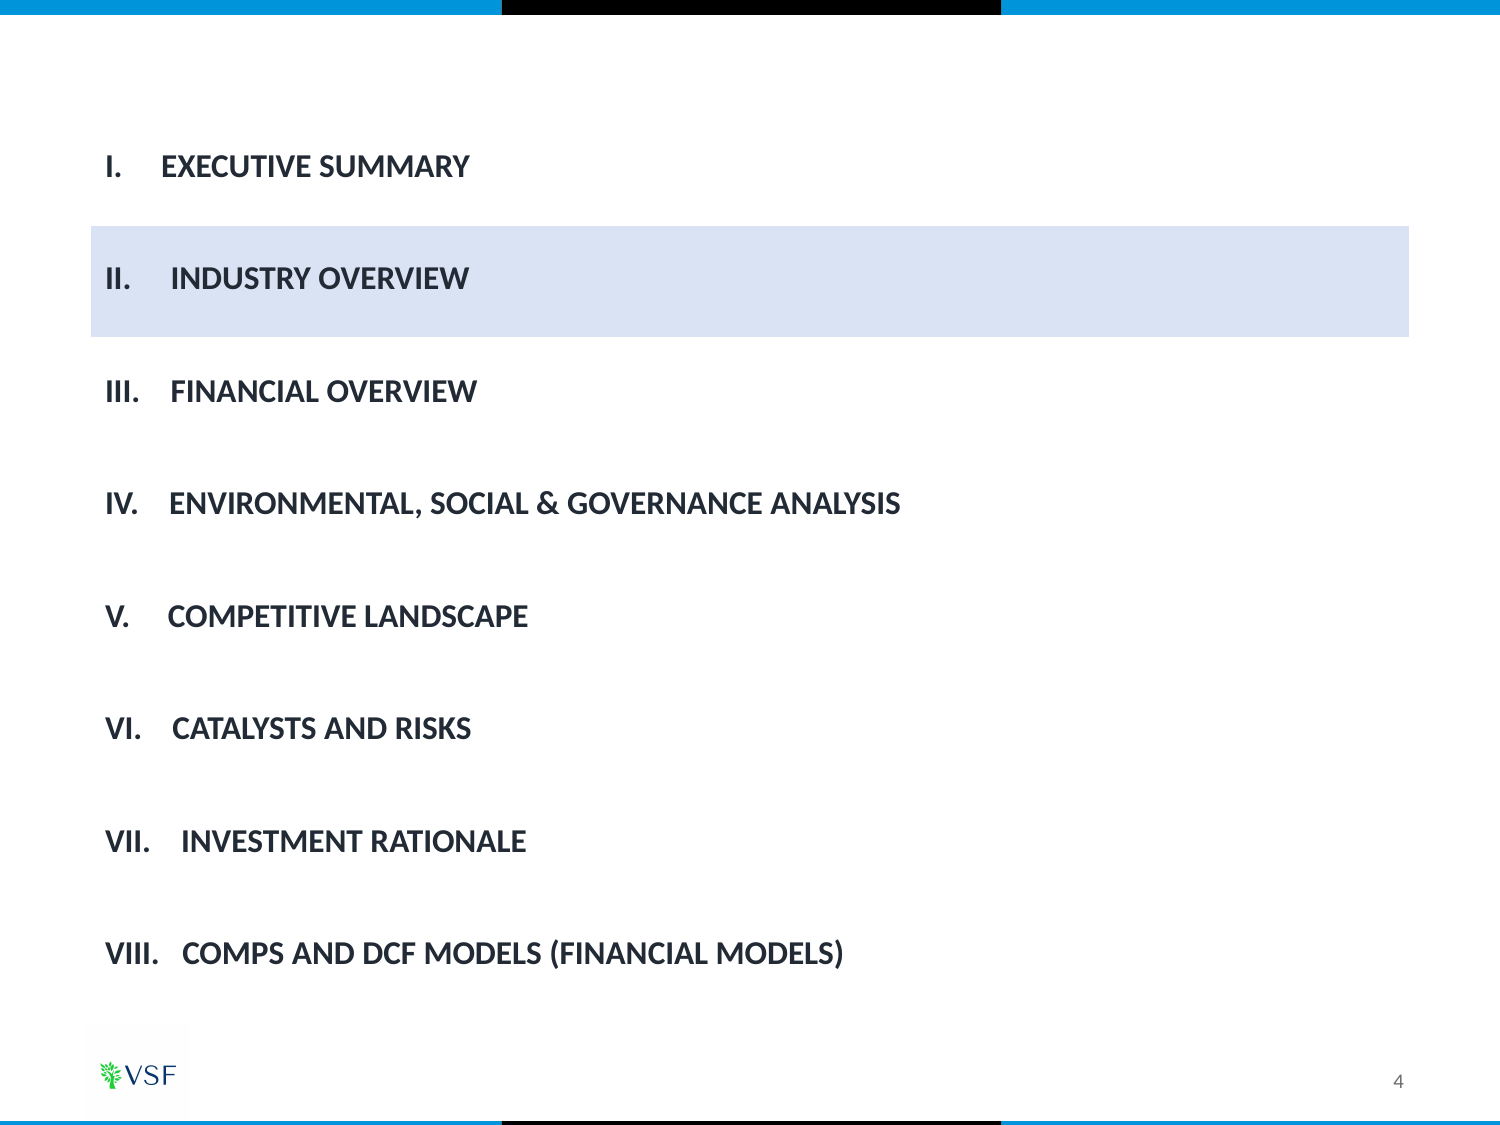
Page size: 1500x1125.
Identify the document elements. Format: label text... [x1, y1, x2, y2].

table_cell VII. Investment Rationale [91, 788, 1409, 899]
table_cell VIII. Comps and DCF Models (Financial Models) [91, 901, 1409, 1012]
table_cell Financial Overview [91, 338, 1409, 449]
table_cell V. Competitive Landscape [91, 563, 1409, 674]
table_header I. Executive Summary [91, 113, 1409, 224]
picture [86, 1024, 189, 1120]
table_cell VI. Catalysts and risks [91, 676, 1409, 787]
table_cell IV. Environmental, Social & Governance Analysis [91, 451, 1409, 562]
table_cell Industry Overview [91, 226, 1409, 337]
